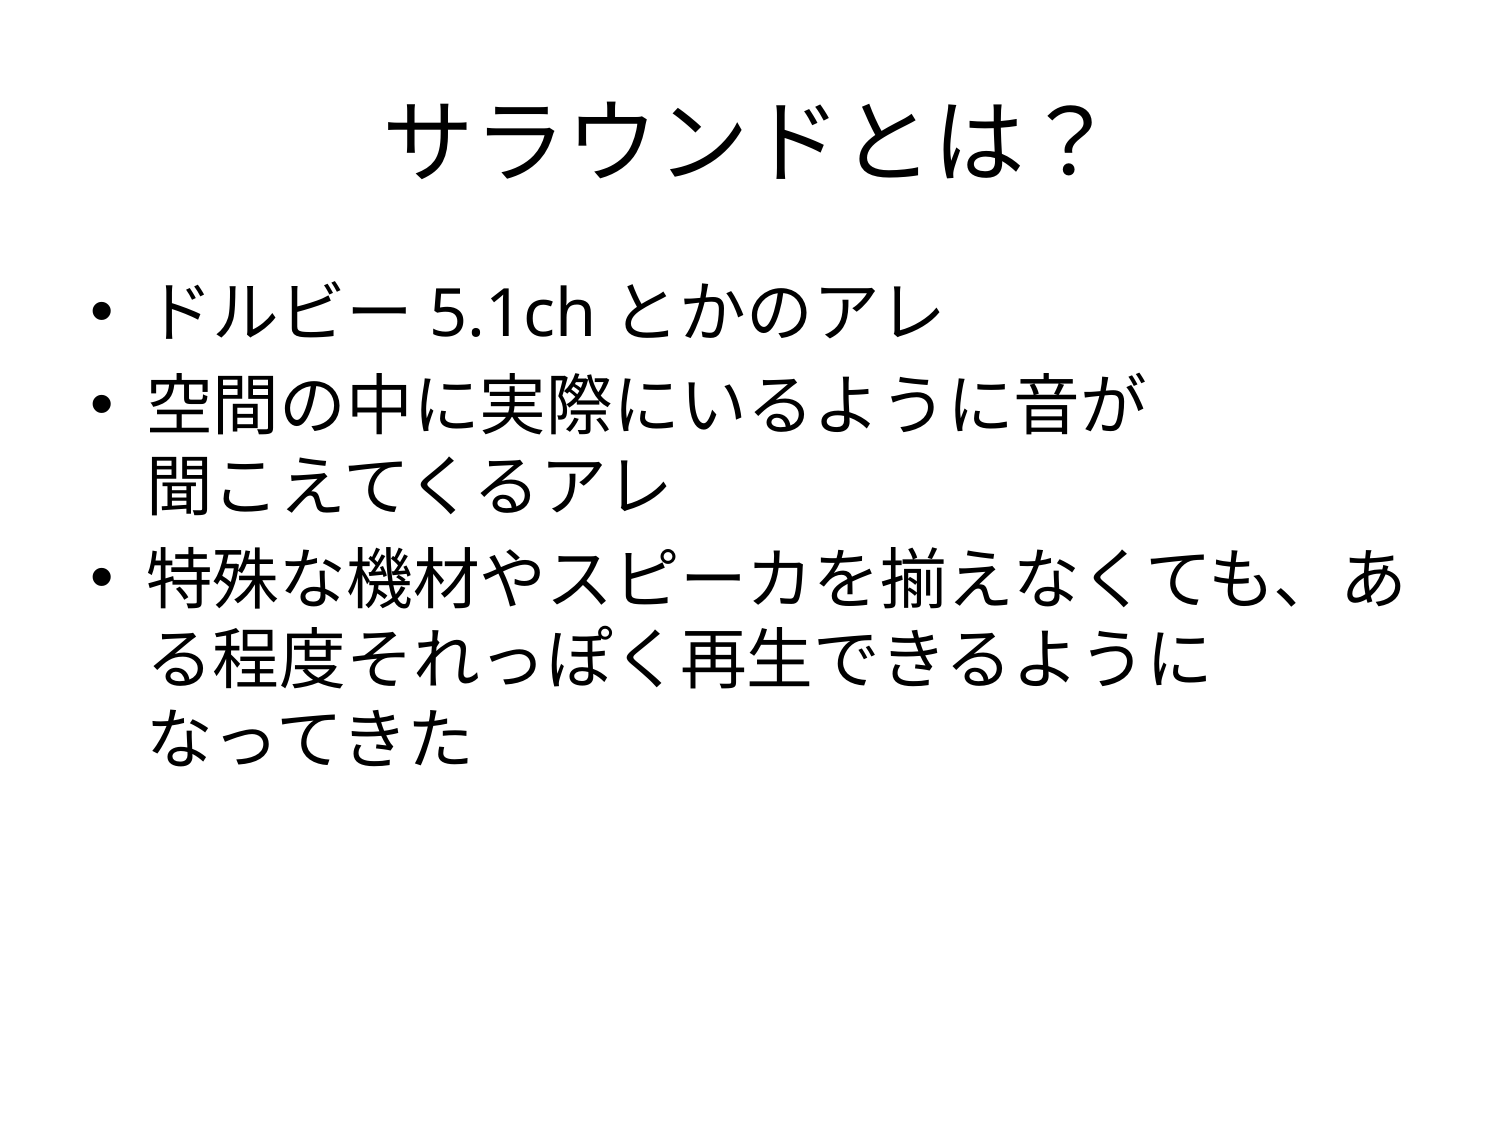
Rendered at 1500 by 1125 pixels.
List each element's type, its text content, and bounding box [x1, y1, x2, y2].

title サラウンドとは？ [75, 45, 1425, 233]
list ドルビー5.1chとかのアレ 空間の中に実際にいるように音が 聞こえてくるアレ 特殊な機材やスピーカを揃えなくても、ある程度それっぽく再生できるように なってきた [75, 262, 1425, 1005]
